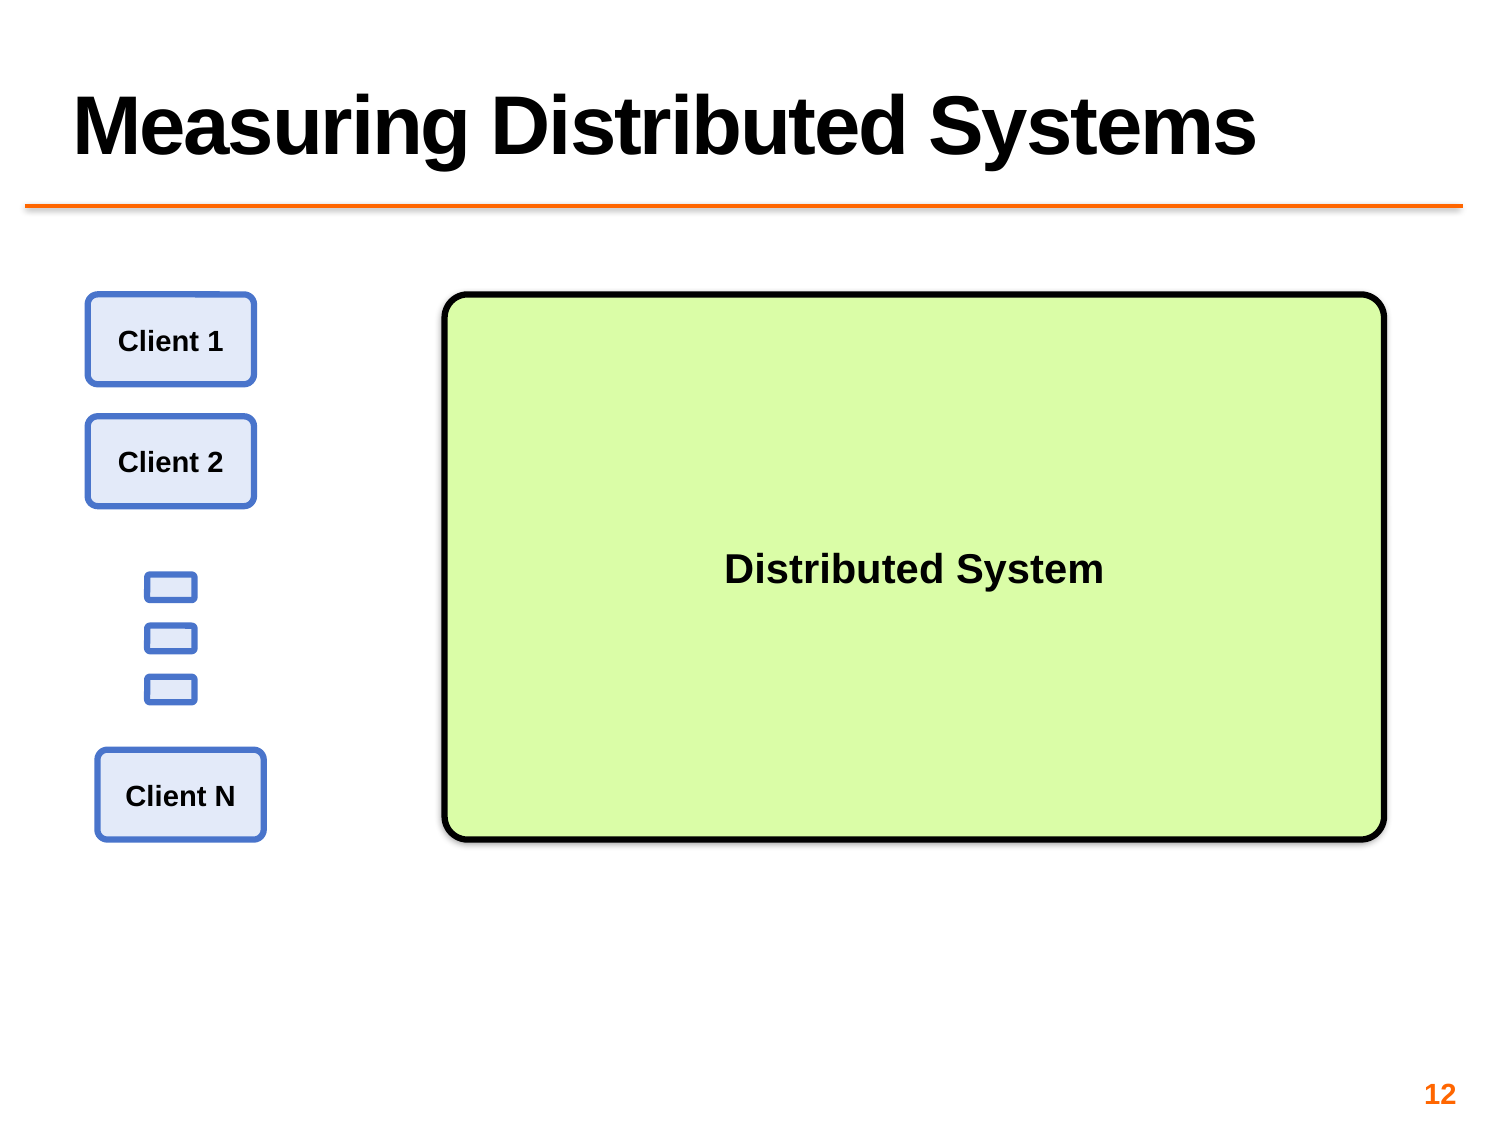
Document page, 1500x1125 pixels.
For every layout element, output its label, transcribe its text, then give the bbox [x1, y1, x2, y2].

text_box Client 2 [85, 414, 257, 509]
text_box [145, 674, 197, 705]
text_box Client N [95, 747, 266, 842]
text_box [145, 572, 197, 603]
text_box Client 1 [85, 292, 257, 387]
title Measuring Distributed Systems [57, 2, 1463, 178]
text_box Distributed System [443, 293, 1385, 841]
text_box [145, 623, 197, 654]
slide_number 12 [1112, 1074, 1463, 1110]
